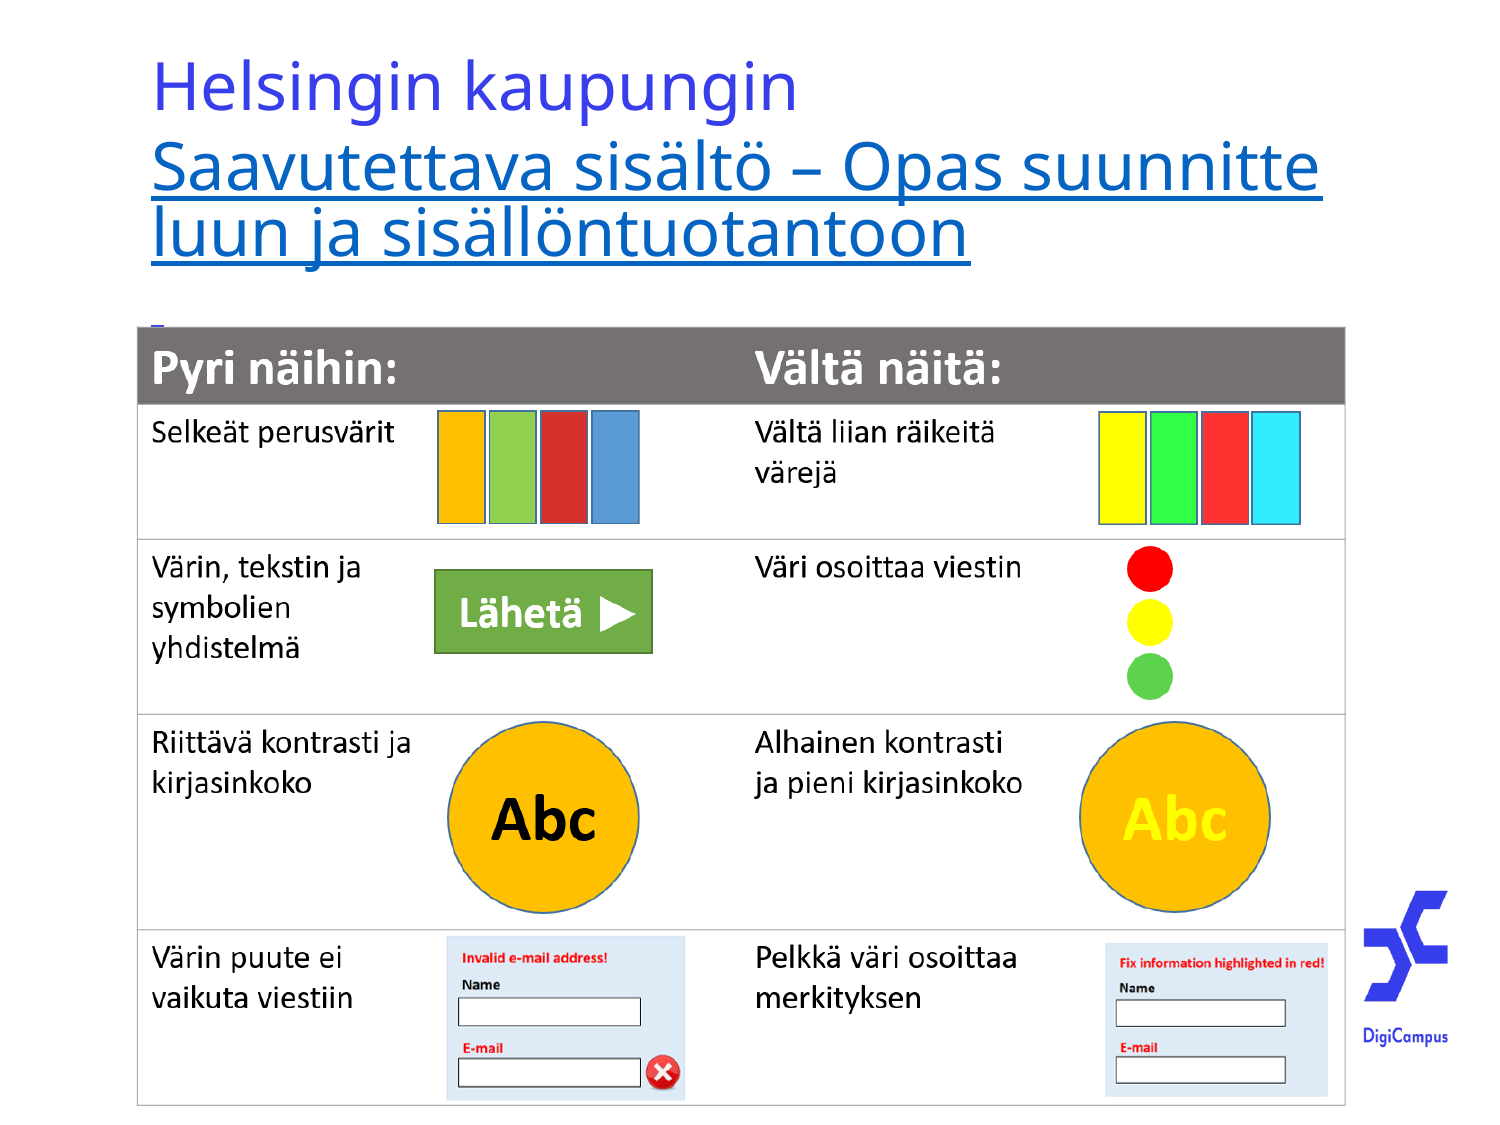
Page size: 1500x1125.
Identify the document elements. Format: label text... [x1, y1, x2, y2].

title Helsingin kaupungin Saavutettava sisältö – Opas suunnitteluun ja sisällöntuotantoon [136, 27, 1346, 283]
picture [136, 317, 1467, 1106]
